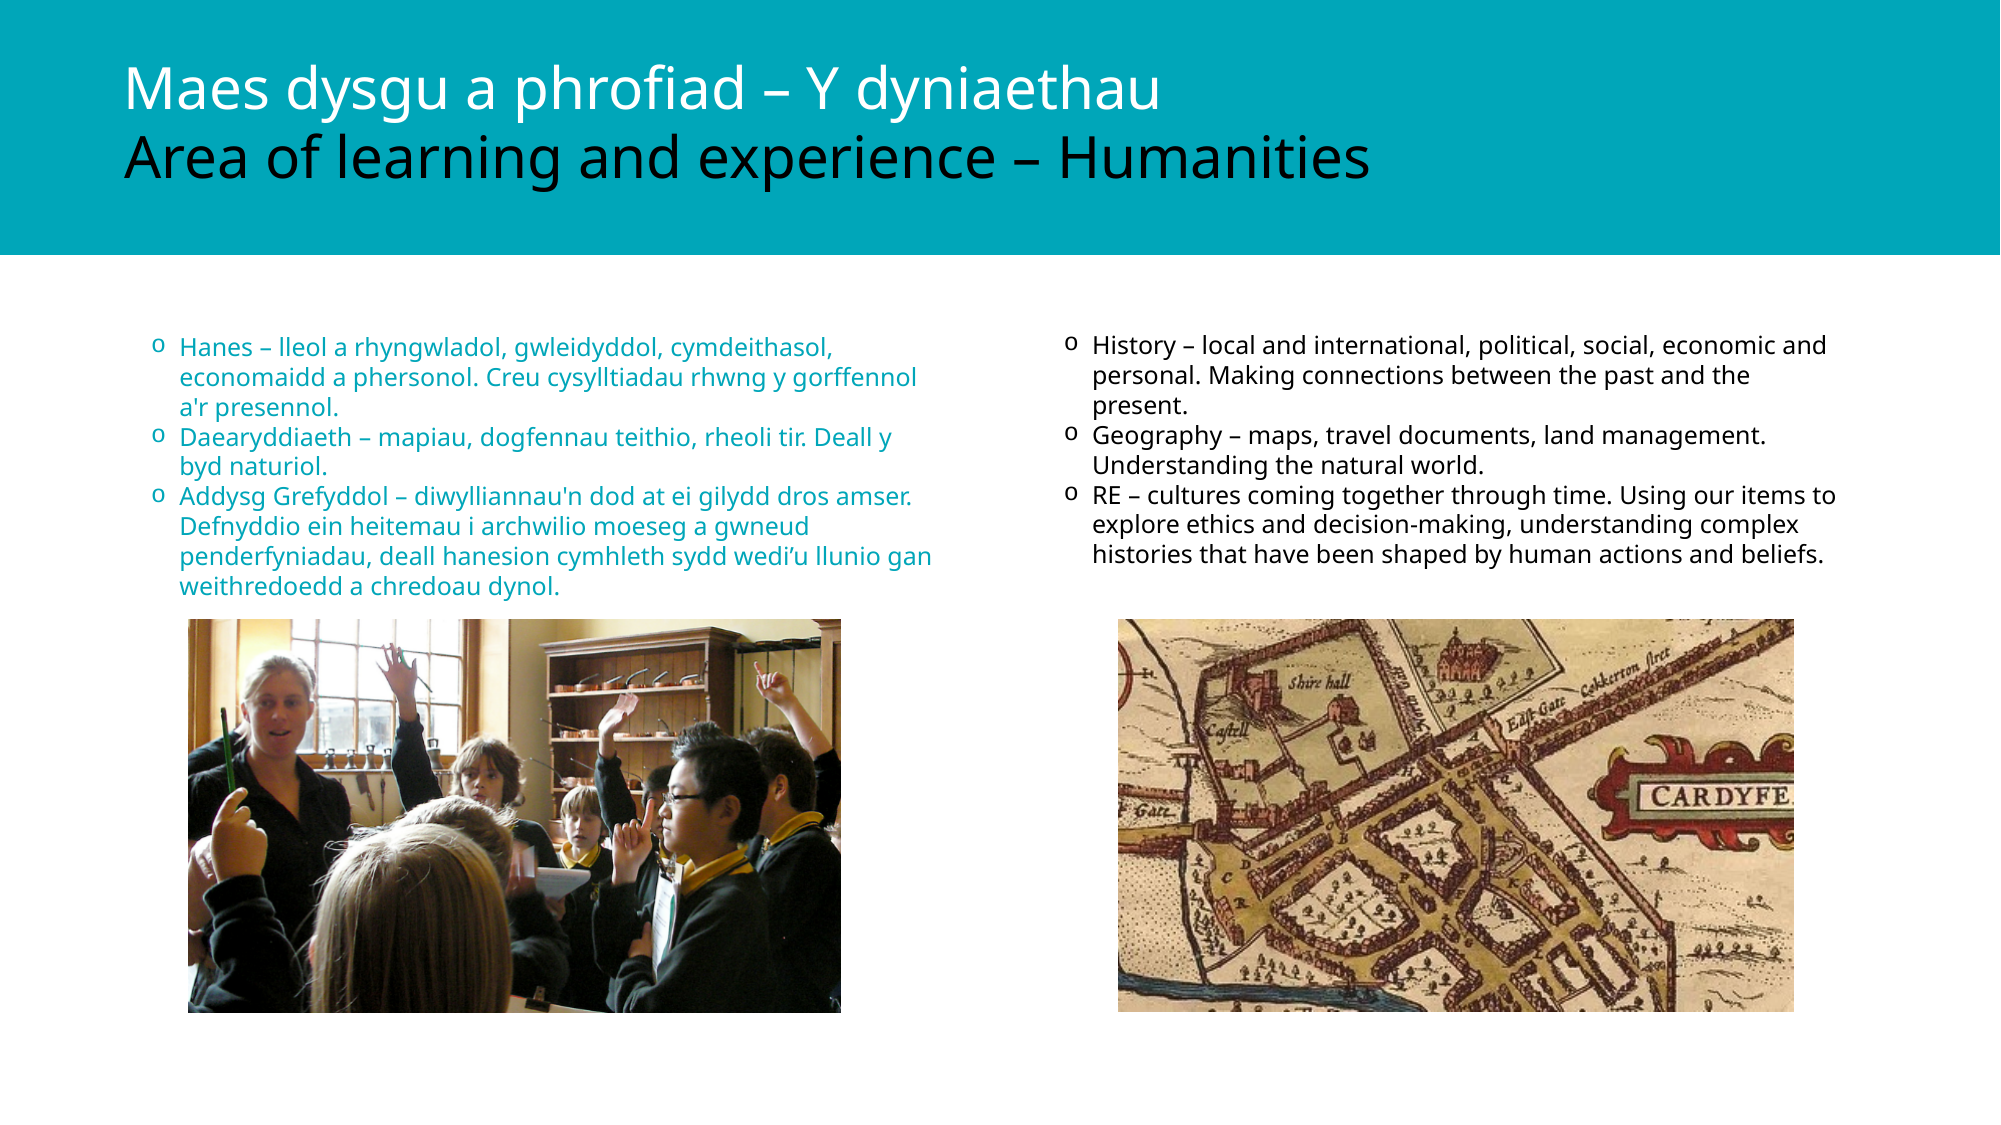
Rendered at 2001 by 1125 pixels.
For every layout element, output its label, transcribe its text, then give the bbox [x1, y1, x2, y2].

text_box [0, 0, 2000, 256]
picture [188, 619, 841, 1013]
text_box Area of learning and experience – Humanities [109, 112, 1925, 198]
text_box History – local and international, political, social, economic and personal. Making connections between the past and the present. Geography – maps, travel documents, land management. Understanding the natural world. RE – cultures coming together through time. Using our items to explore ethics and decision-making, understanding complex histories that have been shaped by human actions and beliefs. [1049, 322, 1864, 577]
picture [1118, 619, 1794, 1013]
text_box Hanes – lleol a rhyngwladol, gwleidyddol, cymdeithasol, economaidd a phersonol. Creu cysylltiadau rhwng y gorffennol a'r presennol. Daearyddiaeth – mapiau, dogfennau teithio, rheoli tir. Deall y byd naturiol. Addysg Grefyddol – diwylliannau'n dod at ei gilydd dros amser. Defnyddio ein heitemau i archwilio moeseg a gwneud penderfyniadau, deall hanesion cymhleth sydd wedi’u llunio gan weithredoedd a chredoau dynol. [136, 323, 951, 608]
text_box Maes dysgu a phrofiad – Y dyniaethau [109, 43, 1827, 129]
